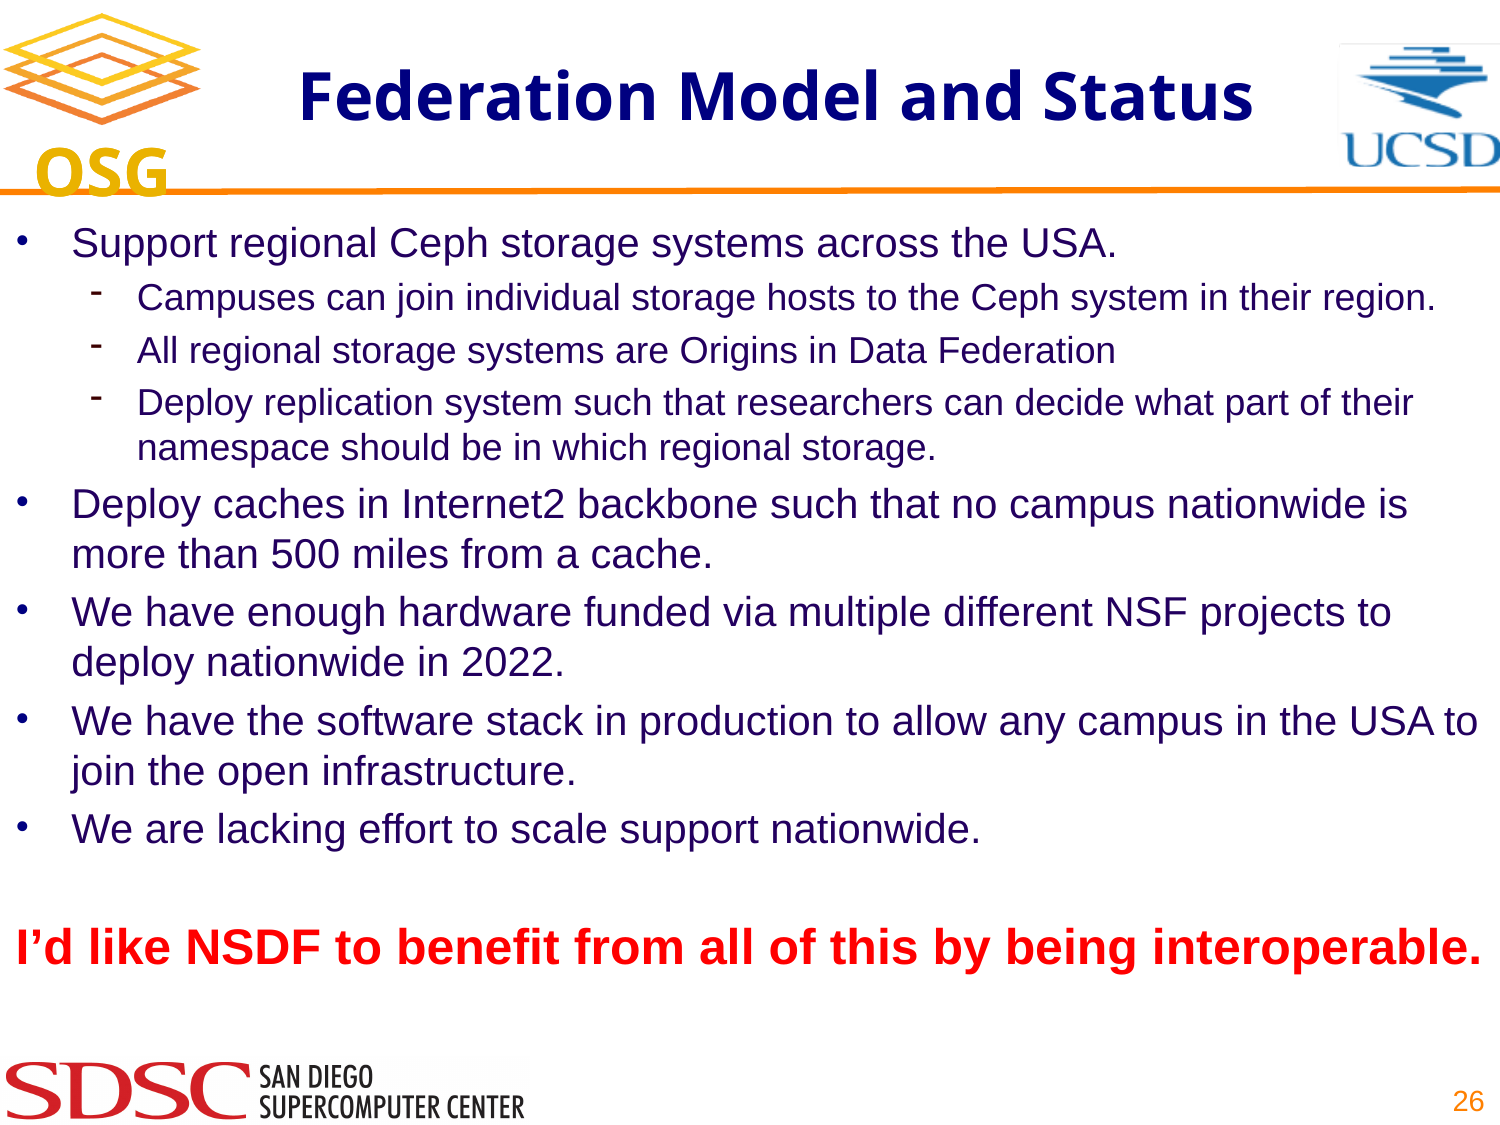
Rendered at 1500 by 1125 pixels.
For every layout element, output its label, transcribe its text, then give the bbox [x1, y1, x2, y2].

title Federation Model and Status [206, 0, 1347, 188]
picture [0, 1, 205, 138]
slide_number 26 [1430, 1049, 1500, 1125]
picture [0, 1056, 530, 1125]
text_box I’d like NSDF to benefit from all of this by being interoperable. [0, 907, 1500, 982]
list Support regional Ceph storage systems across the USA. Campuses can join individual storage hosts to the Ceph system in their region. All regional storage systems are Origins in Data Federation Deploy replication system such that researchers can decide what part of their namespace should be in which regional storage. Deploy caches in Internet2 backbone such that no campus nationwide is more than 500 miles from a cache. We have enough hardware funded via multiple different NSF projects to deploy nationwide in 2022. We have the software stack in production to allow any campus in the USA to join the open infrastructure. We are lacking effort to scale support nationwide. [0, 207, 1500, 888]
